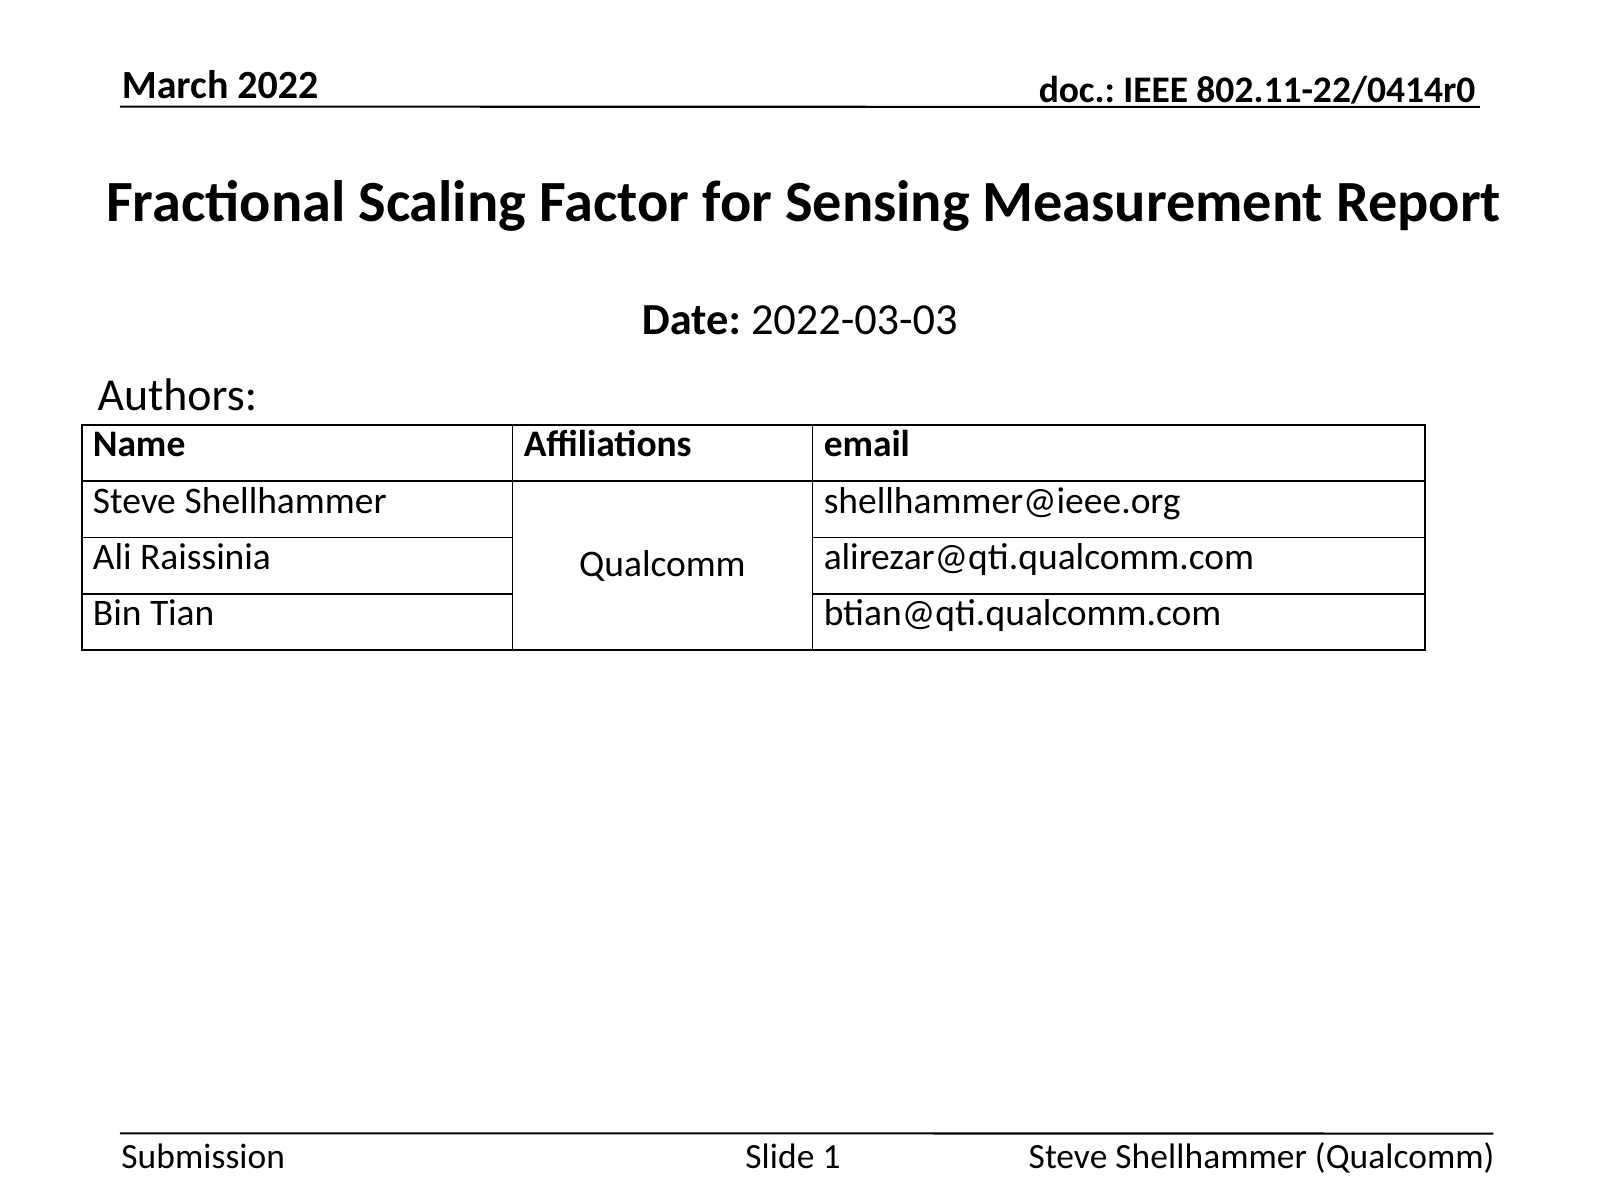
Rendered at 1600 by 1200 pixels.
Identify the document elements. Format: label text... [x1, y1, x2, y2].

table_cell Qualcomm [513, 482, 812, 649]
table_cell Ali Raissinia [83, 538, 512, 593]
table_cell alirezar@qti.qualcomm.com [813, 538, 1424, 593]
list Date: 2022-03-03 [119, 281, 1481, 352]
slide_number Slide 1 [733, 1132, 854, 1197]
table_cell shellhammer@ieee.org [813, 482, 1424, 537]
table_header Name [83, 426, 512, 480]
footer Steve Shellhammer (Qualcomm) [962, 1132, 1495, 1165]
text_box Authors: [81, 356, 335, 423]
table_cell Steve Shellhammer [83, 482, 512, 537]
title Fractional Scaling Factor for Sensing Measurement Report [24, 112, 1583, 285]
table_header Affiliations [513, 426, 812, 480]
table_header email [813, 426, 1424, 480]
table_cell Bin Tian [83, 595, 512, 649]
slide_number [121, 58, 451, 107]
table_cell btian@qti.qualcomm.com [813, 595, 1424, 649]
